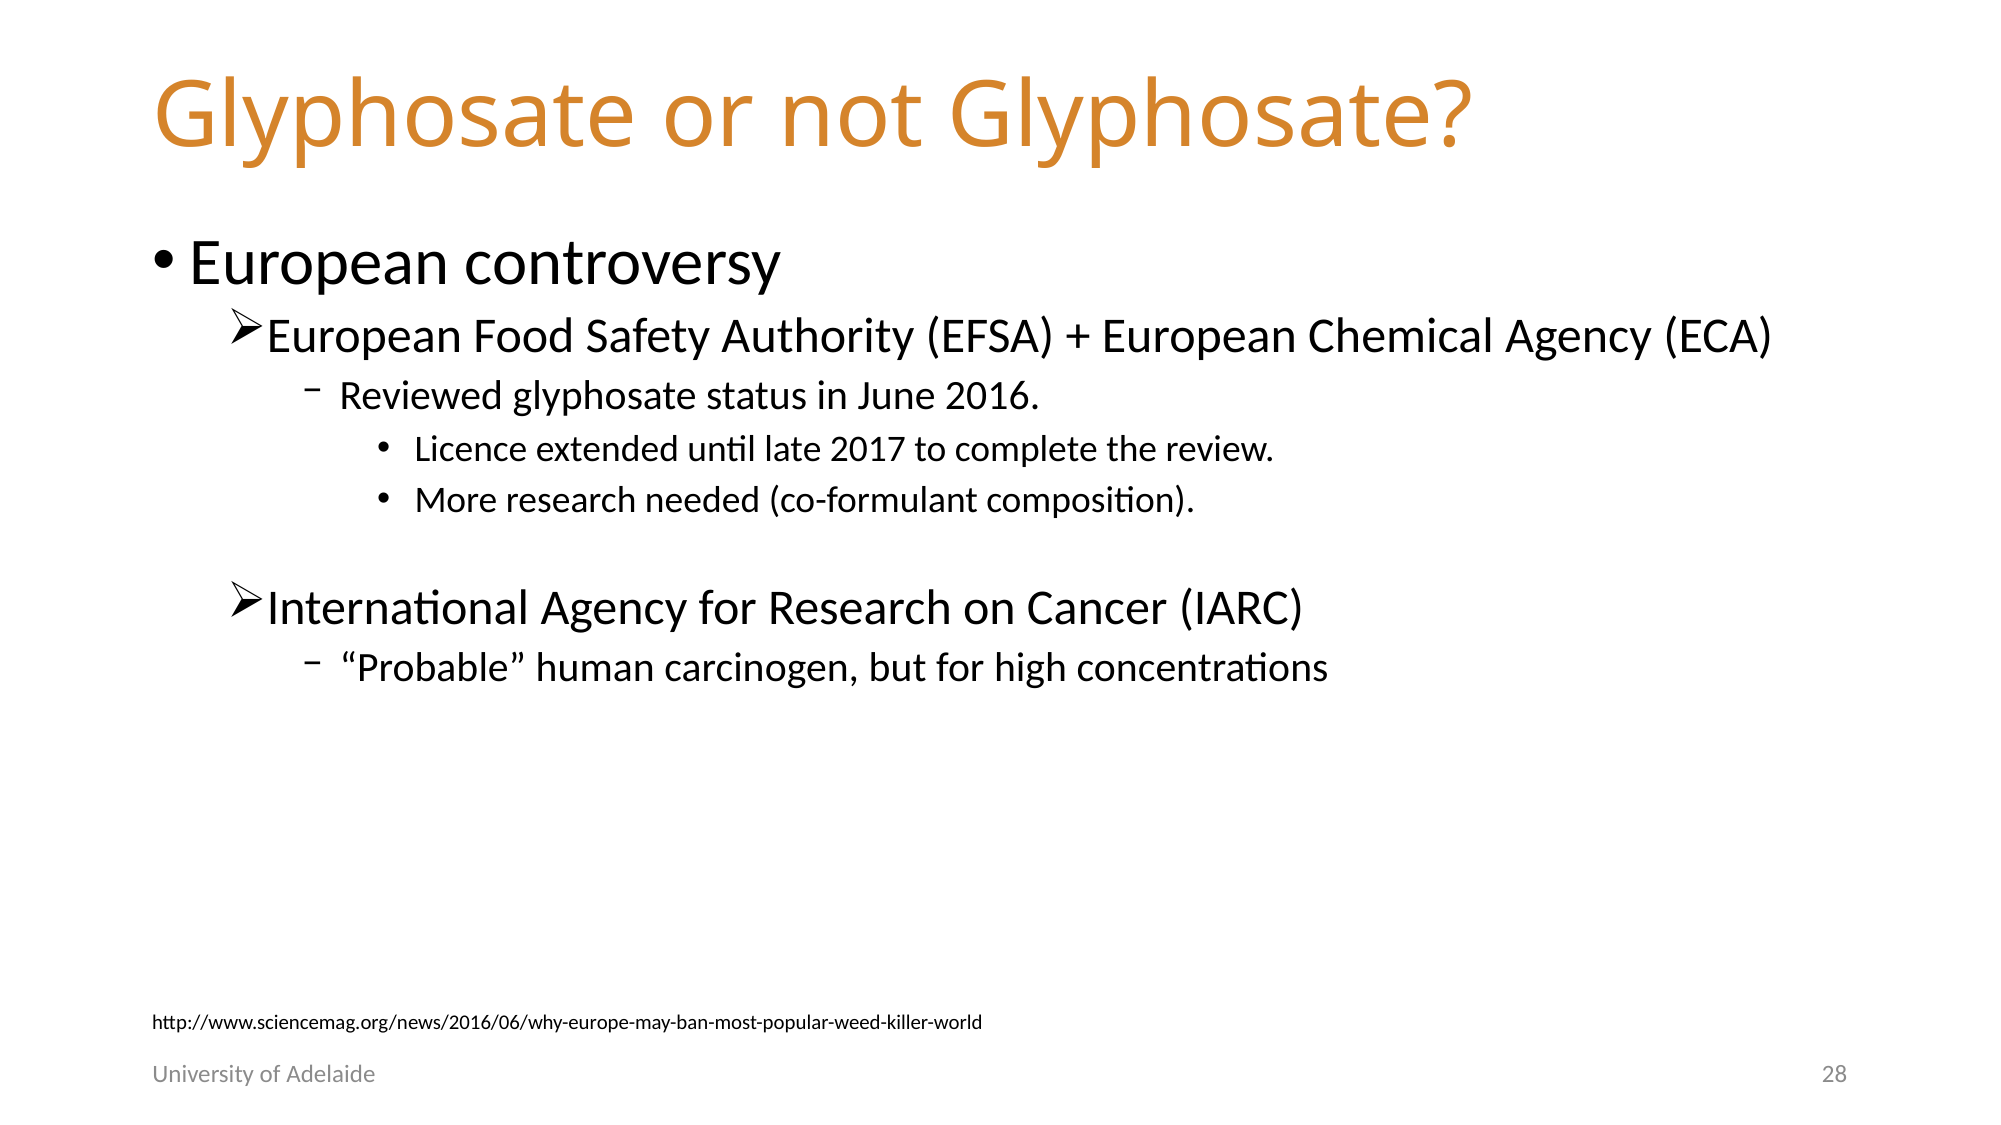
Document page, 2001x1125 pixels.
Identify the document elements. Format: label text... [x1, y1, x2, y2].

slide_number University of Adelaide [137, 1067, 588, 1103]
text_box European controversy European Food Safety Authority (EFSA) + European Chemical Agency (ECA) Reviewed glyphosate status in June 2016. Licence extended until late 2017 to complete the review. More research needed (co-formulant composition). International Agency for Research on Cancer (IARC) “Probable” human carcinogen, but for high concentrations http://www.sciencemag.org/news/2016/06/why-europe-may-ban-most-popular-weed-killer-world [137, 219, 1863, 1067]
slide_number 28 [1412, 1067, 1863, 1103]
text_box Glyphosate or not Glyphosate? [137, 59, 1863, 185]
